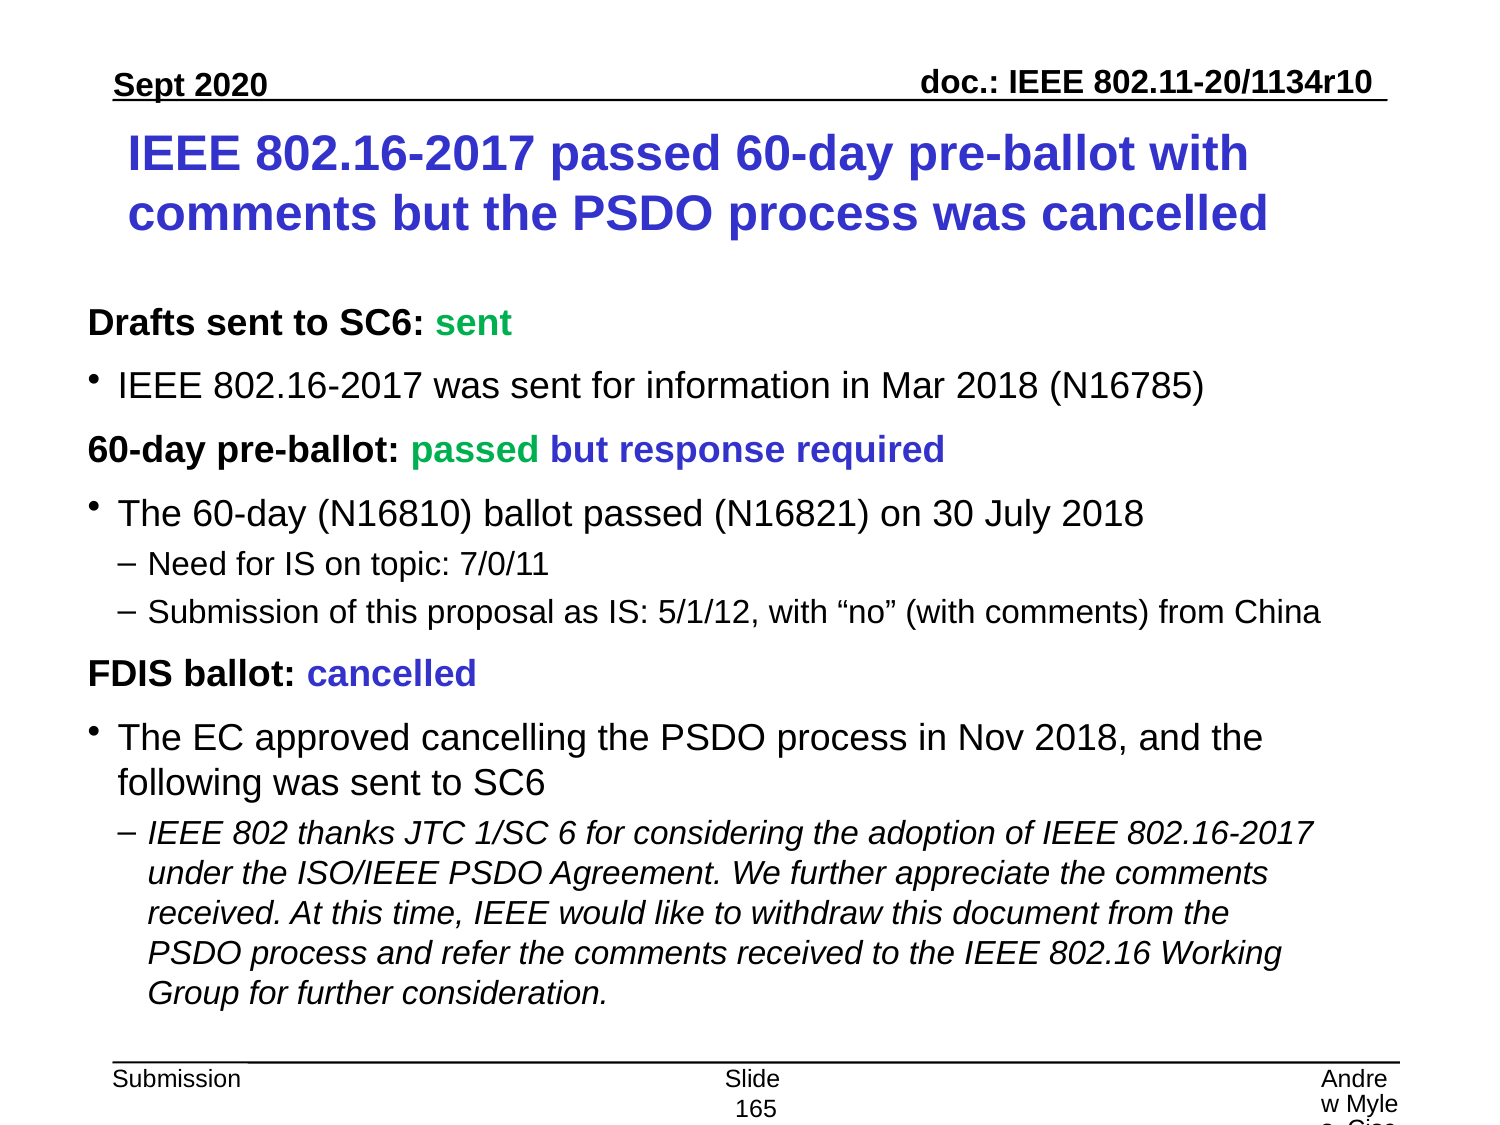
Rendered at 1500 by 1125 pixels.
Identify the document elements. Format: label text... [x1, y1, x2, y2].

slide_number Slide 165 [709, 1061, 803, 1093]
title IEEE 802.16-2017 passed 60-day pre-ballot with comments but the PSDO process was cancelled [112, 112, 1388, 288]
list Drafts sent to SC6: sent IEEE 802.16-2017 was sent for information in Mar 2018 (N16785) 60-day pre-ballot: passed but response required The 60-day (N16810) ballot passed (N16821) on 30 July 2018 Need for IS on topic: 7/0/11 Submission of this proposal as IS: 5/1/12, with “no” (with comments) from China FDIS ballot: cancelled The EC approved cancelling the PSDO process in Nov 2018, and the following was sent to SC6 IEEE 802 thanks JTC 1/SC 6 for considering the adoption of IEEE 802.16-2017 under the ISO/IEEE PSDO Agreement. We further appreciate the comments received. At this time, IEEE would like to withdraw this document from the PSDO process and refer the comments received to the IEEE 802.16 Working Group for further consideration. [72, 289, 1348, 965]
footer Andrew Myles, Cisco [1320, 1061, 1402, 1093]
